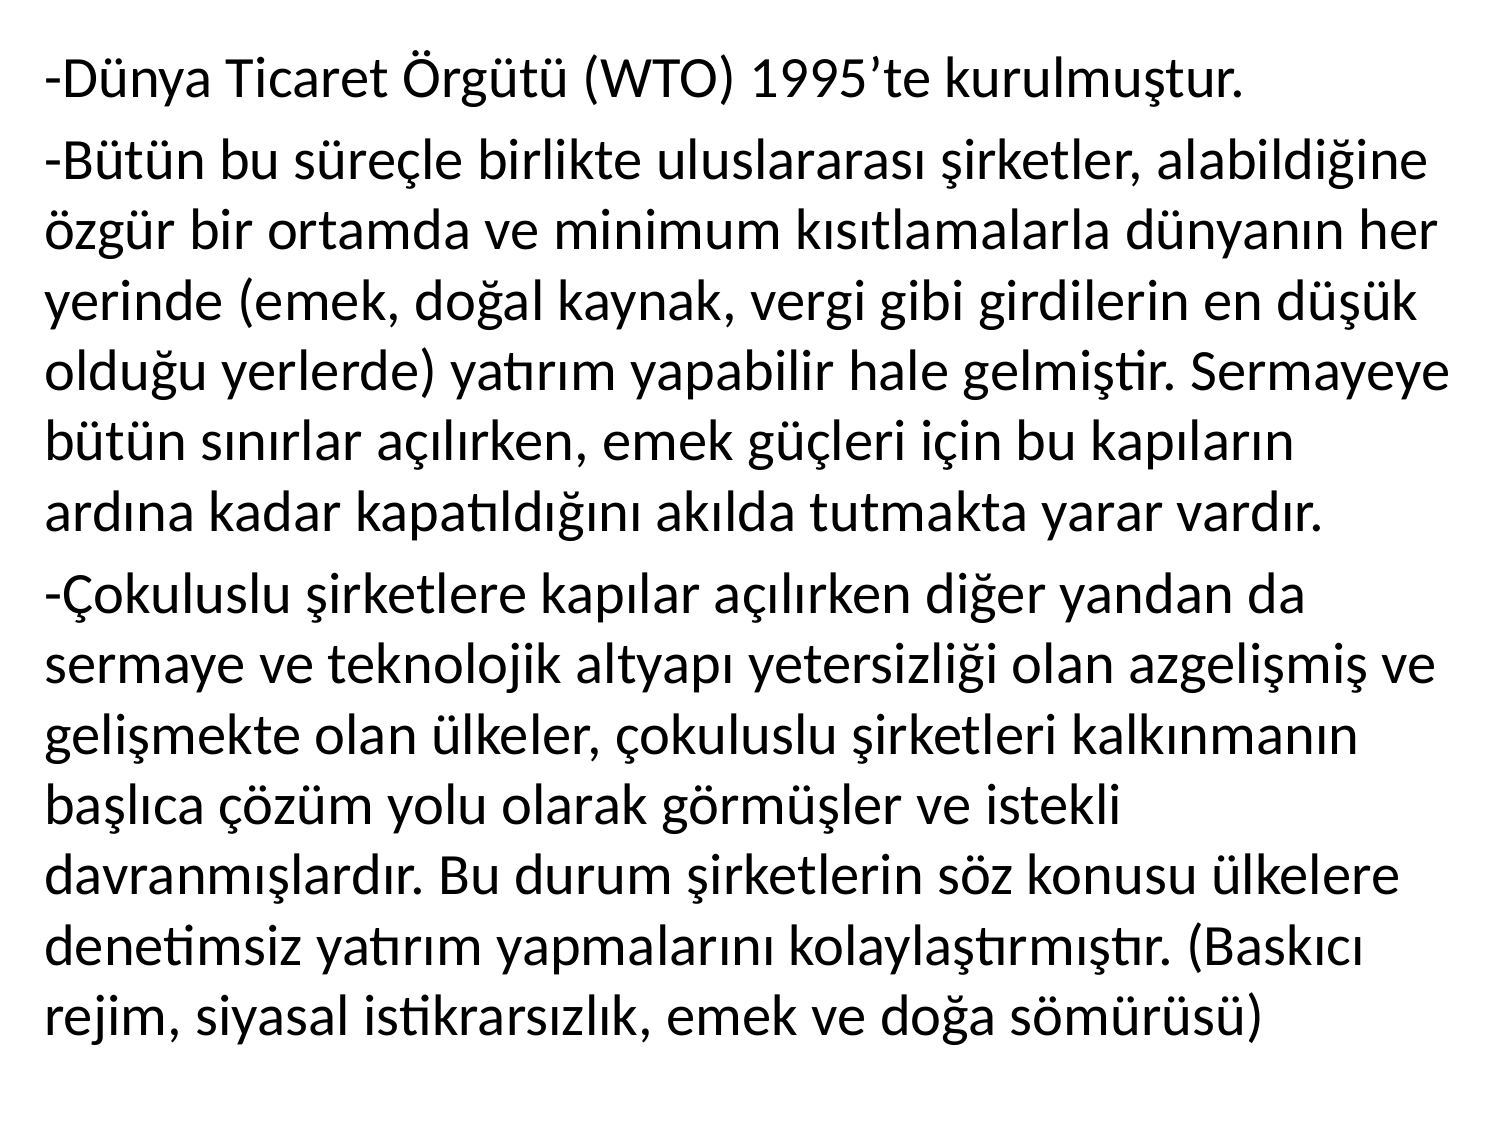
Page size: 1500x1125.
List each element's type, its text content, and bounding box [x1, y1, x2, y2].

list -Dünya Ticaret Örgütü (WTO) 1995’te kurulmuştur. -Bütün bu süreçle birlikte uluslararası şirketler, alabildiğine özgür bir ortamda ve minimum kısıtlamalarla dünyanın her yerinde (emek, doğal kaynak, vergi gibi girdilerin en düşük olduğu yerlerde) yatırım yapabilir hale gelmiştir. Sermayeye bütün sınırlar açılırken, emek güçleri için bu kapıların ardına kadar kapatıldığını akılda tutmakta yarar vardır. -Çokuluslu şirketlere kapılar açılırken diğer yandan da sermaye ve teknolojik altyapı yetersizliği olan azgelişmiş ve gelişmekte olan ülkeler, çokuluslu şirketleri kalkınmanın başlıca çözüm yolu olarak görmüşler ve istekli davranmışlardır. Bu durum şirketlerin söz konusu ülkelere denetimsiz yatırım yapmalarını kolaylaştırmıştır. (Baskıcı rejim, siyasal istikrarsızlık, emek ve doğa sömürüsü) [29, 30, 1471, 1083]
